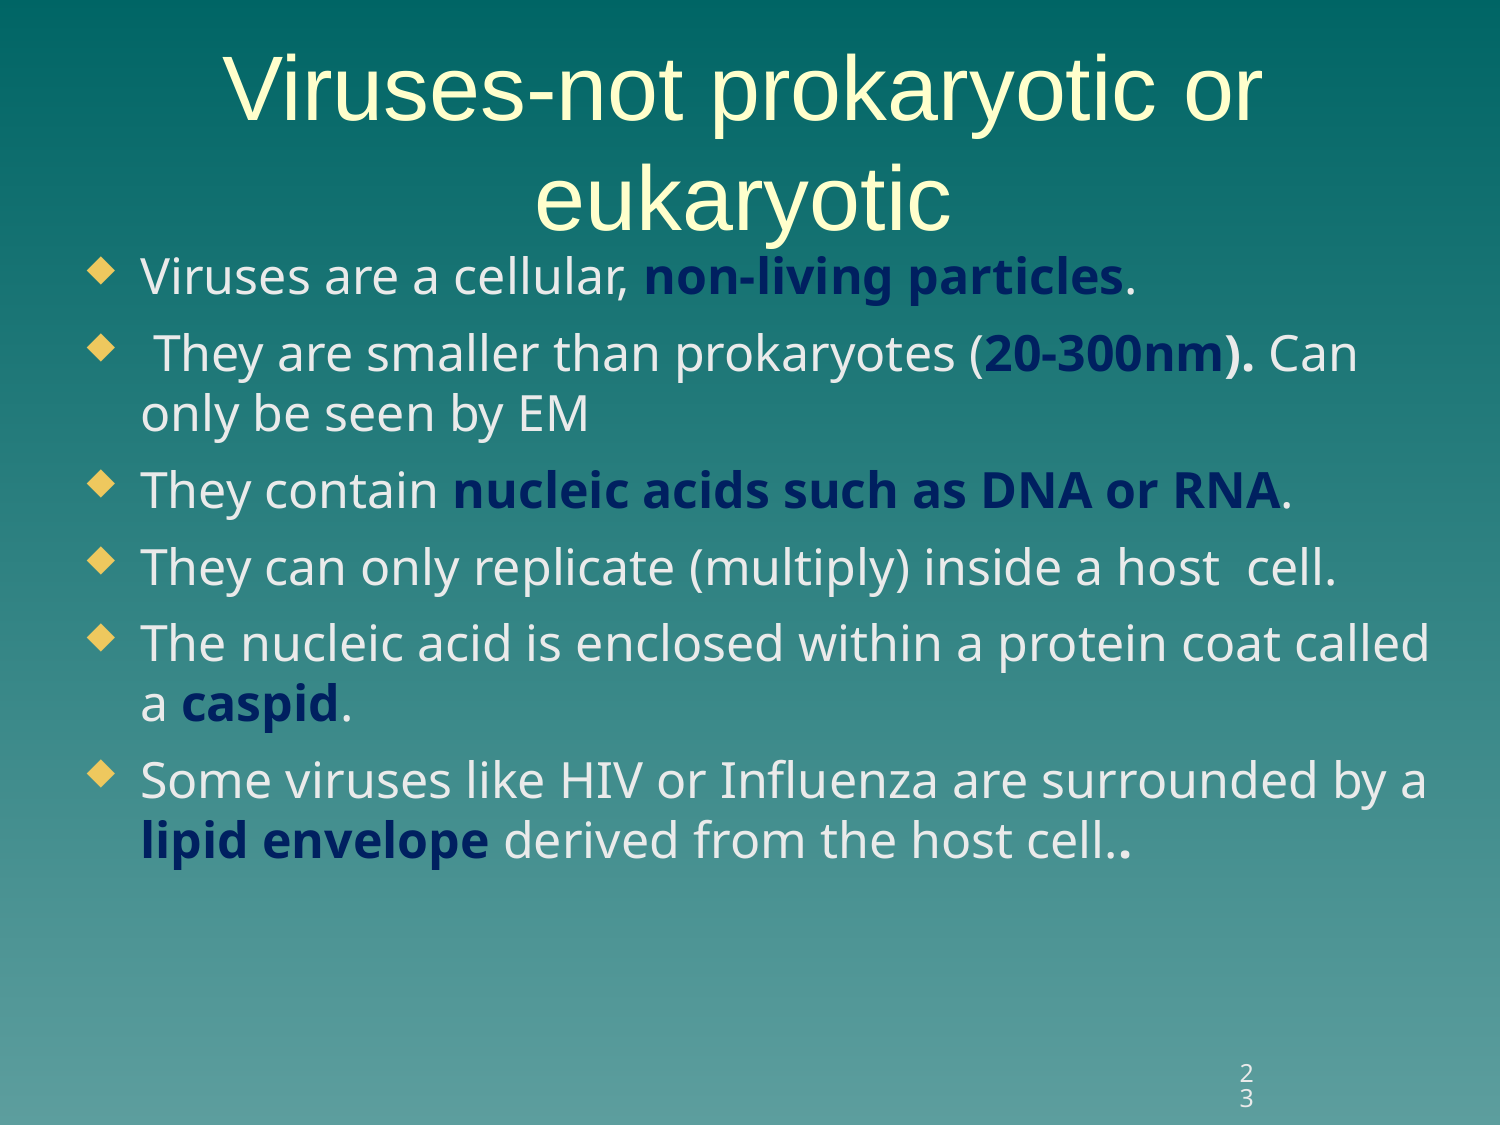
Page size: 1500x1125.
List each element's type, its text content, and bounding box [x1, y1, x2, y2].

title Viruses-not prokaryotic or eukaryotic [29, 15, 1459, 263]
slide_number 23 [1224, 1051, 1276, 1100]
list Viruses are a cellular, non-living particles. They are smaller than prokaryotes (20-300nm). Can only be seen by EM They contain nucleic acids such as DNA or RNA. They can only replicate (multiply) inside a host cell. The nucleic acid is enclosed within a protein coat called a caspid. Some viruses like HIV or Influenza are surrounded by a lipid envelope derived from the host cell.. [69, 236, 1483, 1100]
